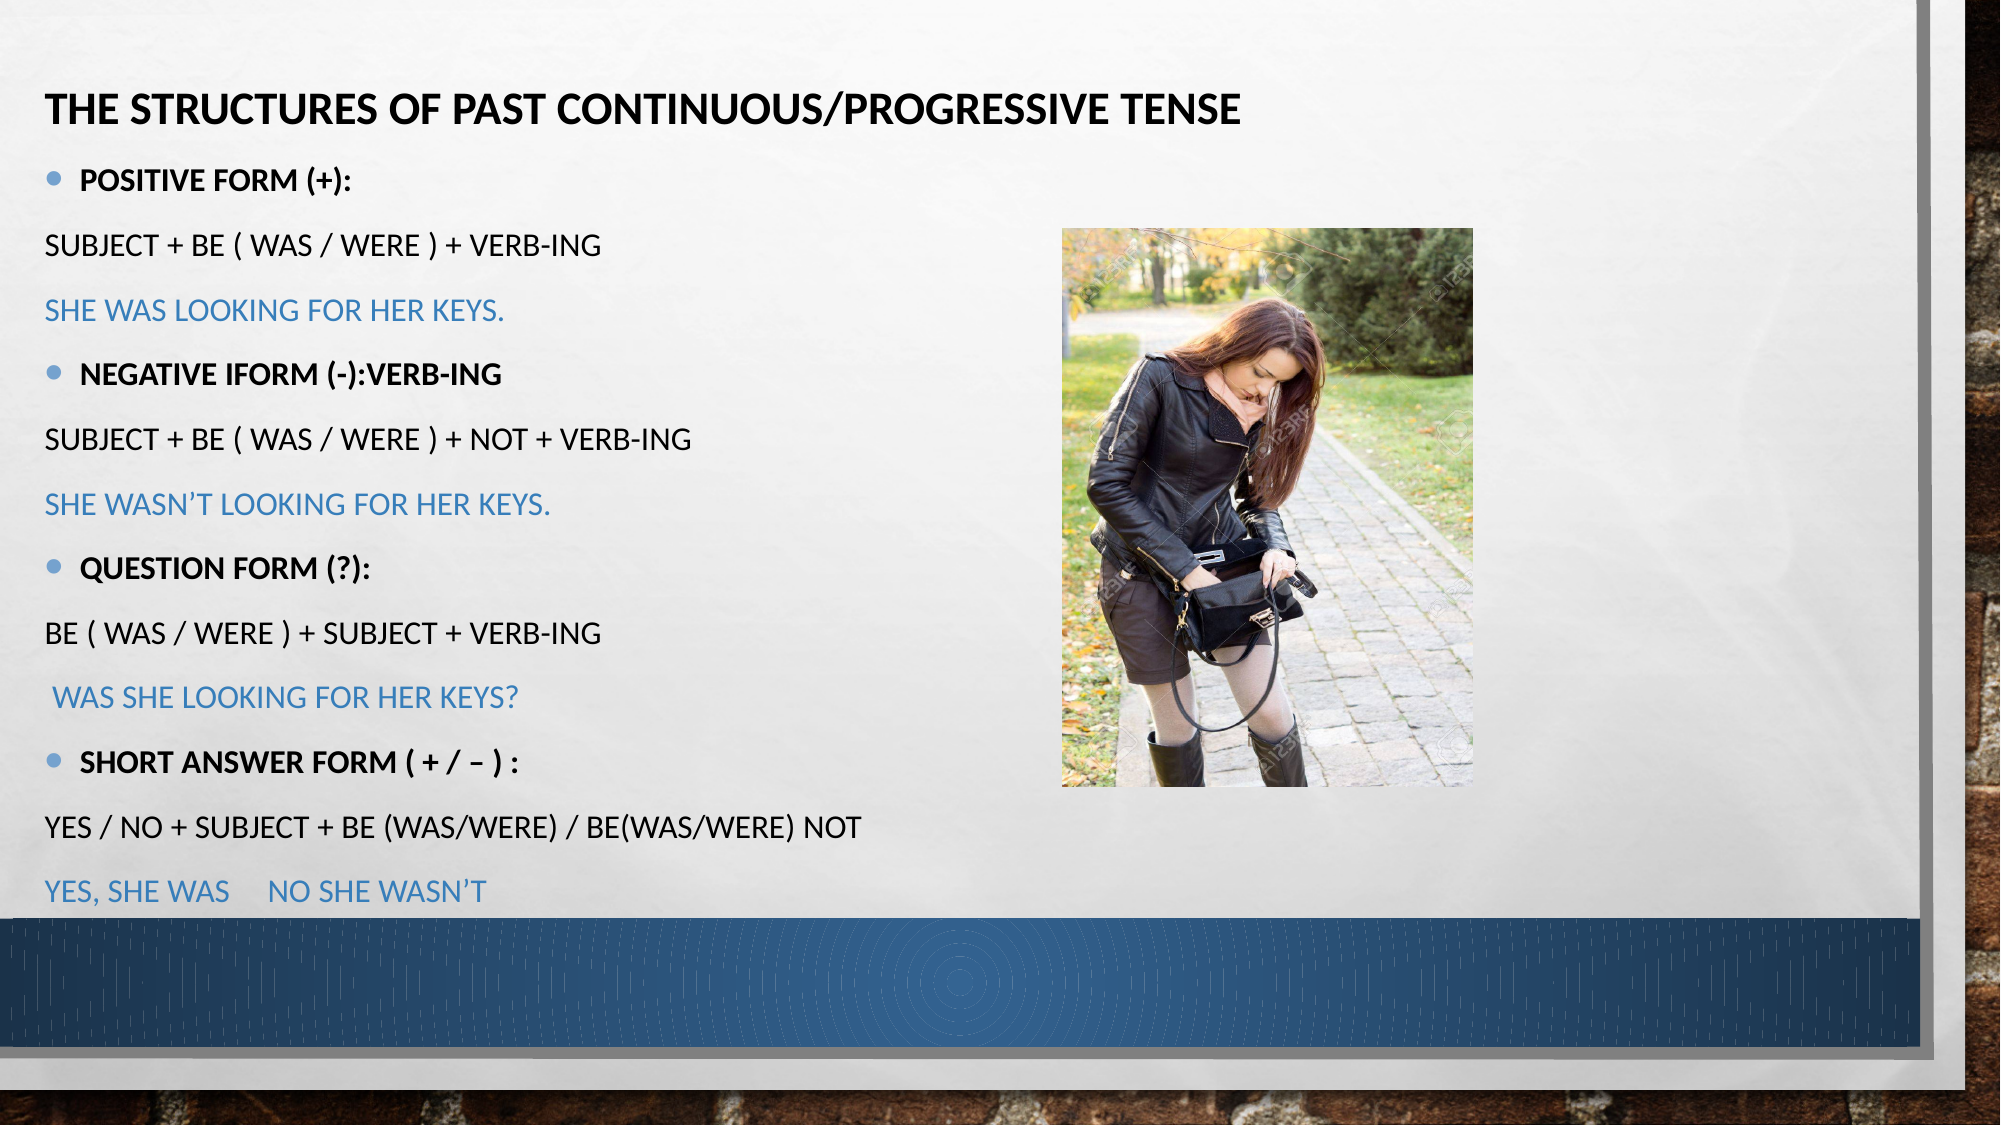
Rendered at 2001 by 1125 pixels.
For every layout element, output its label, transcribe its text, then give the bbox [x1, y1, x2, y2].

list The Structures of Past Continuous/Progressive Tense POSITIVE FORM (+): Subject + BE ( was / were ) + VERB-ING SHE WAS LOOKING FOR HER KEYS. NEGATIVE IFORM (-):Verb-ING Subject + BE ( was / were ) + NOT + Verb-ING SHE WASN’T LOOKING FOR HER KEYS. QUESTION FORM (?): BE ( was / were ) + Subject + Verb-ING WAS SHE LOOKING FOR HER KEYS? SHORT ANSWER FORM ( + / – ) : YES / NO + Subject + BE (was/were) / BE(was/were) NOT YES, SHE WAS NO SHE WASN’T [29, 59, 1824, 922]
picture [0, 0, 2000, 1125]
picture [1062, 227, 1473, 787]
